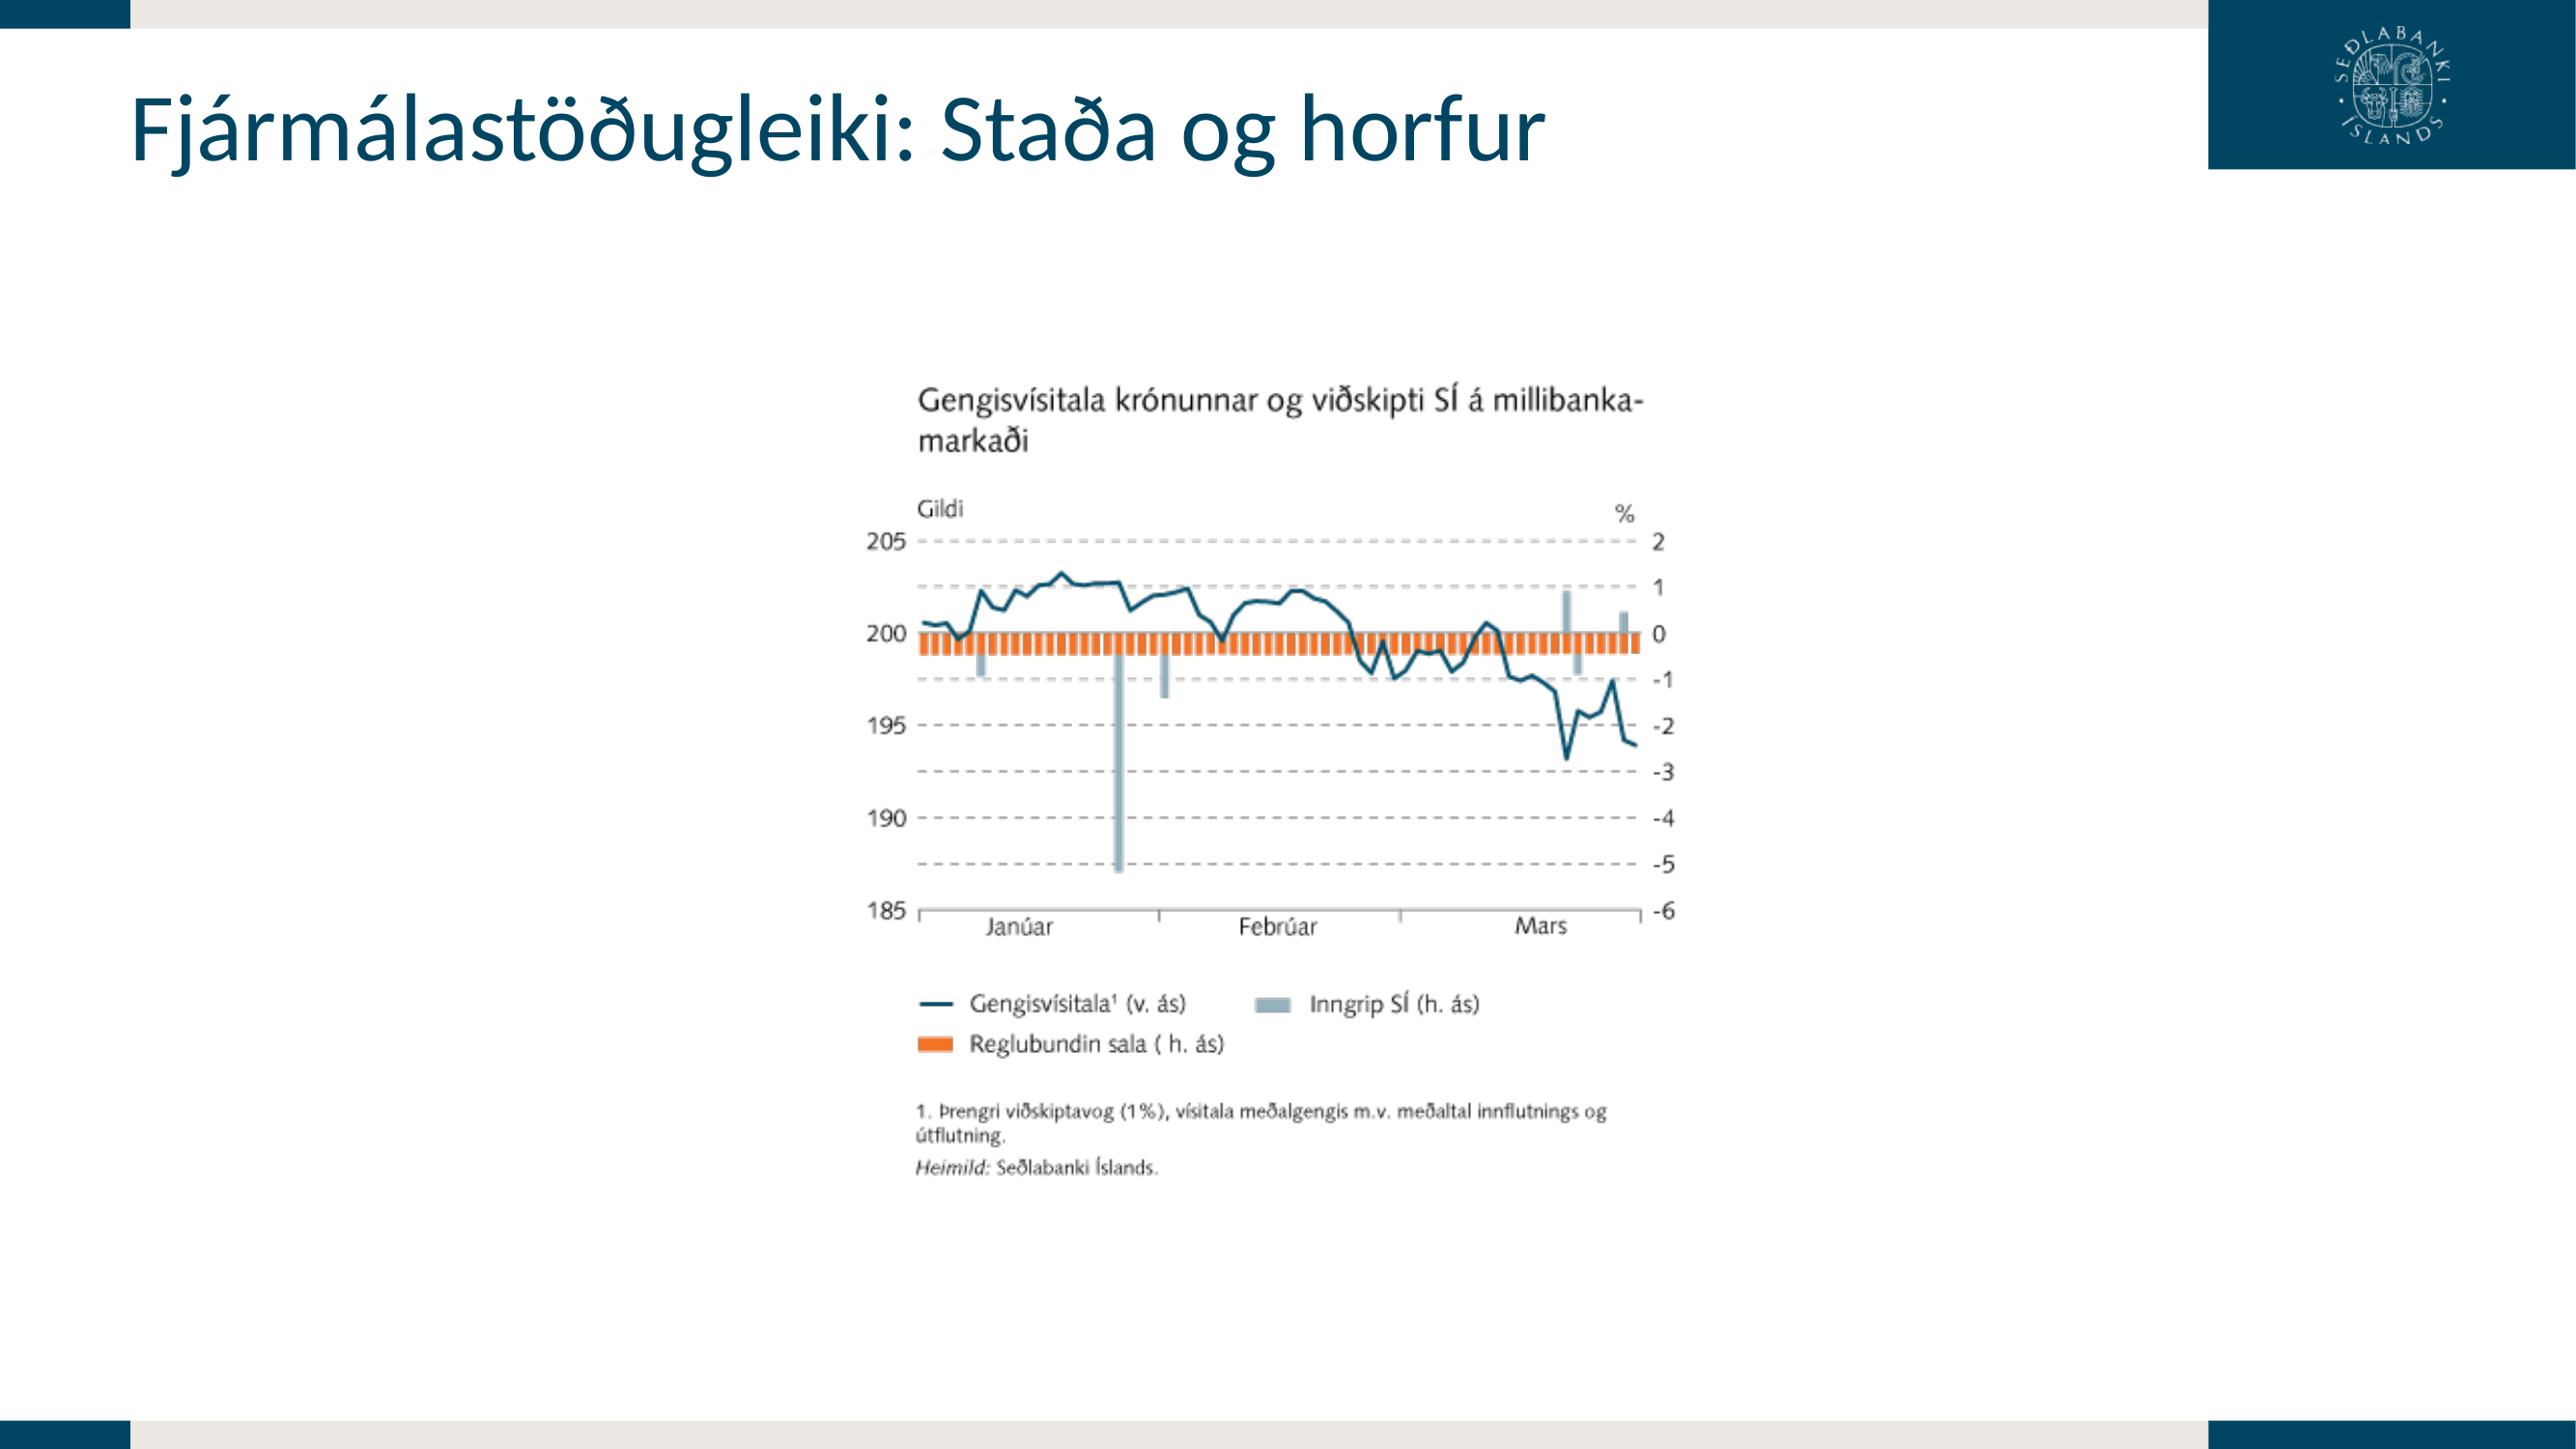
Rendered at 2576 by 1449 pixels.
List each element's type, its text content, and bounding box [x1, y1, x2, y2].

picture [840, 374, 1705, 1214]
title Fjármálastöðugleiki: Staða og horfur [129, 86, 2178, 290]
